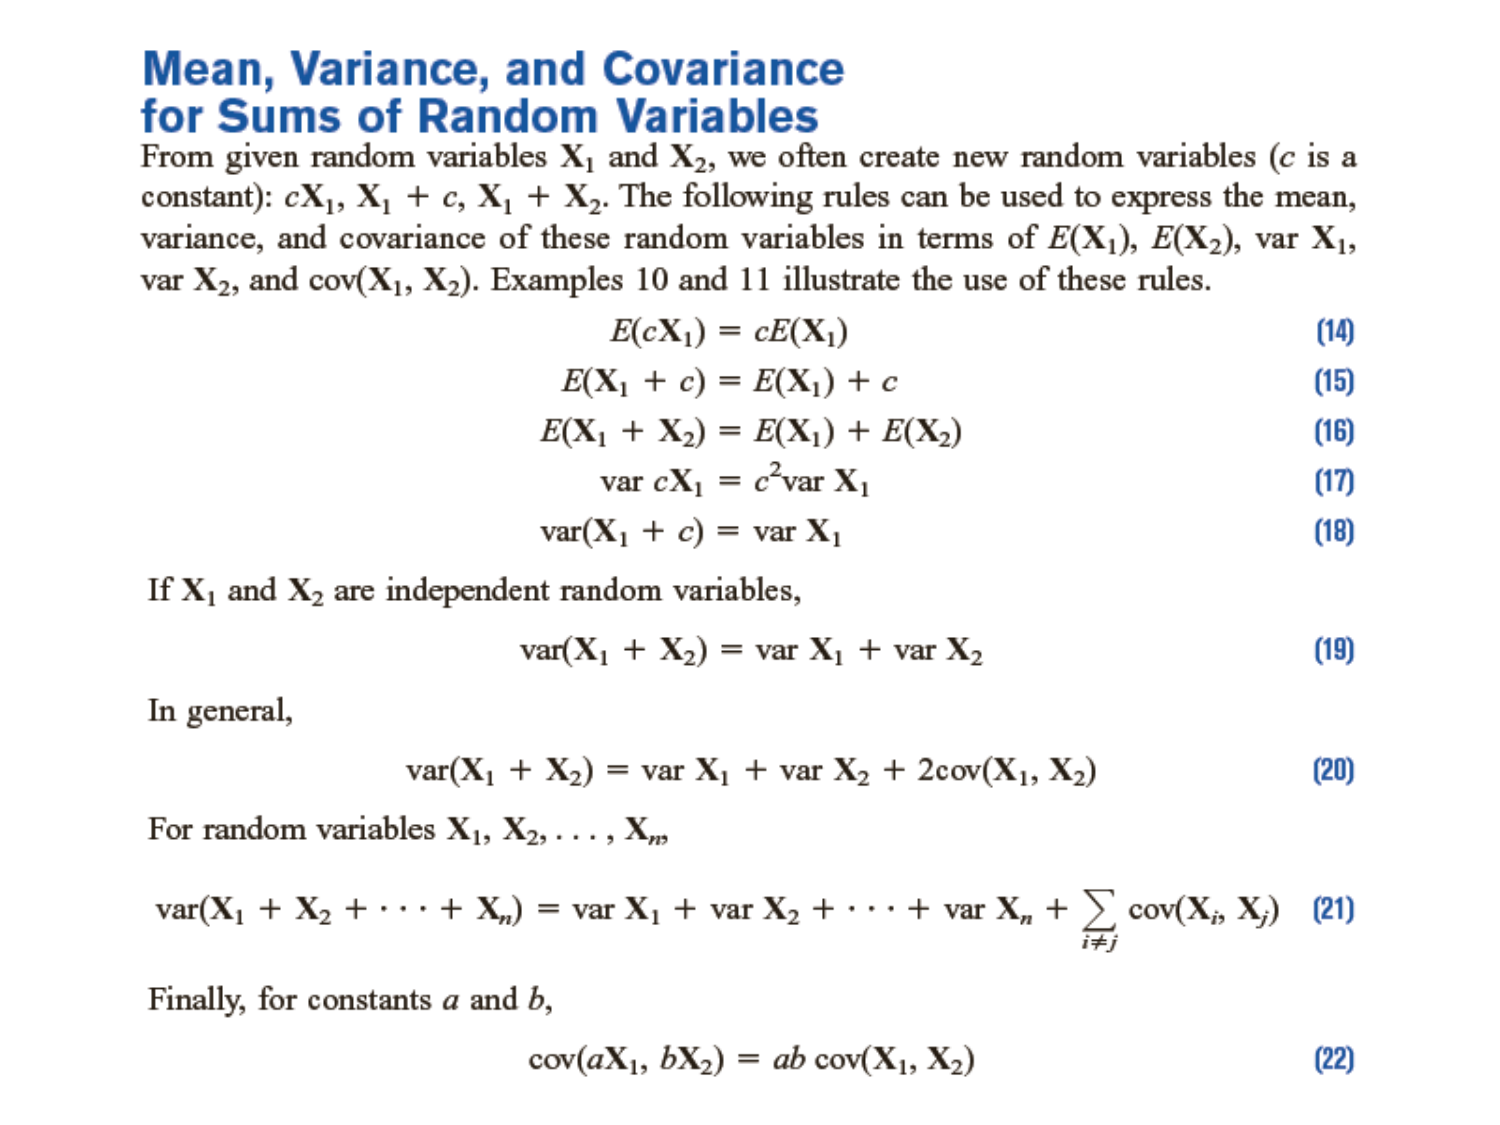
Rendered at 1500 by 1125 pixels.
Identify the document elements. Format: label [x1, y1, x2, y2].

picture [137, 49, 1363, 1088]
